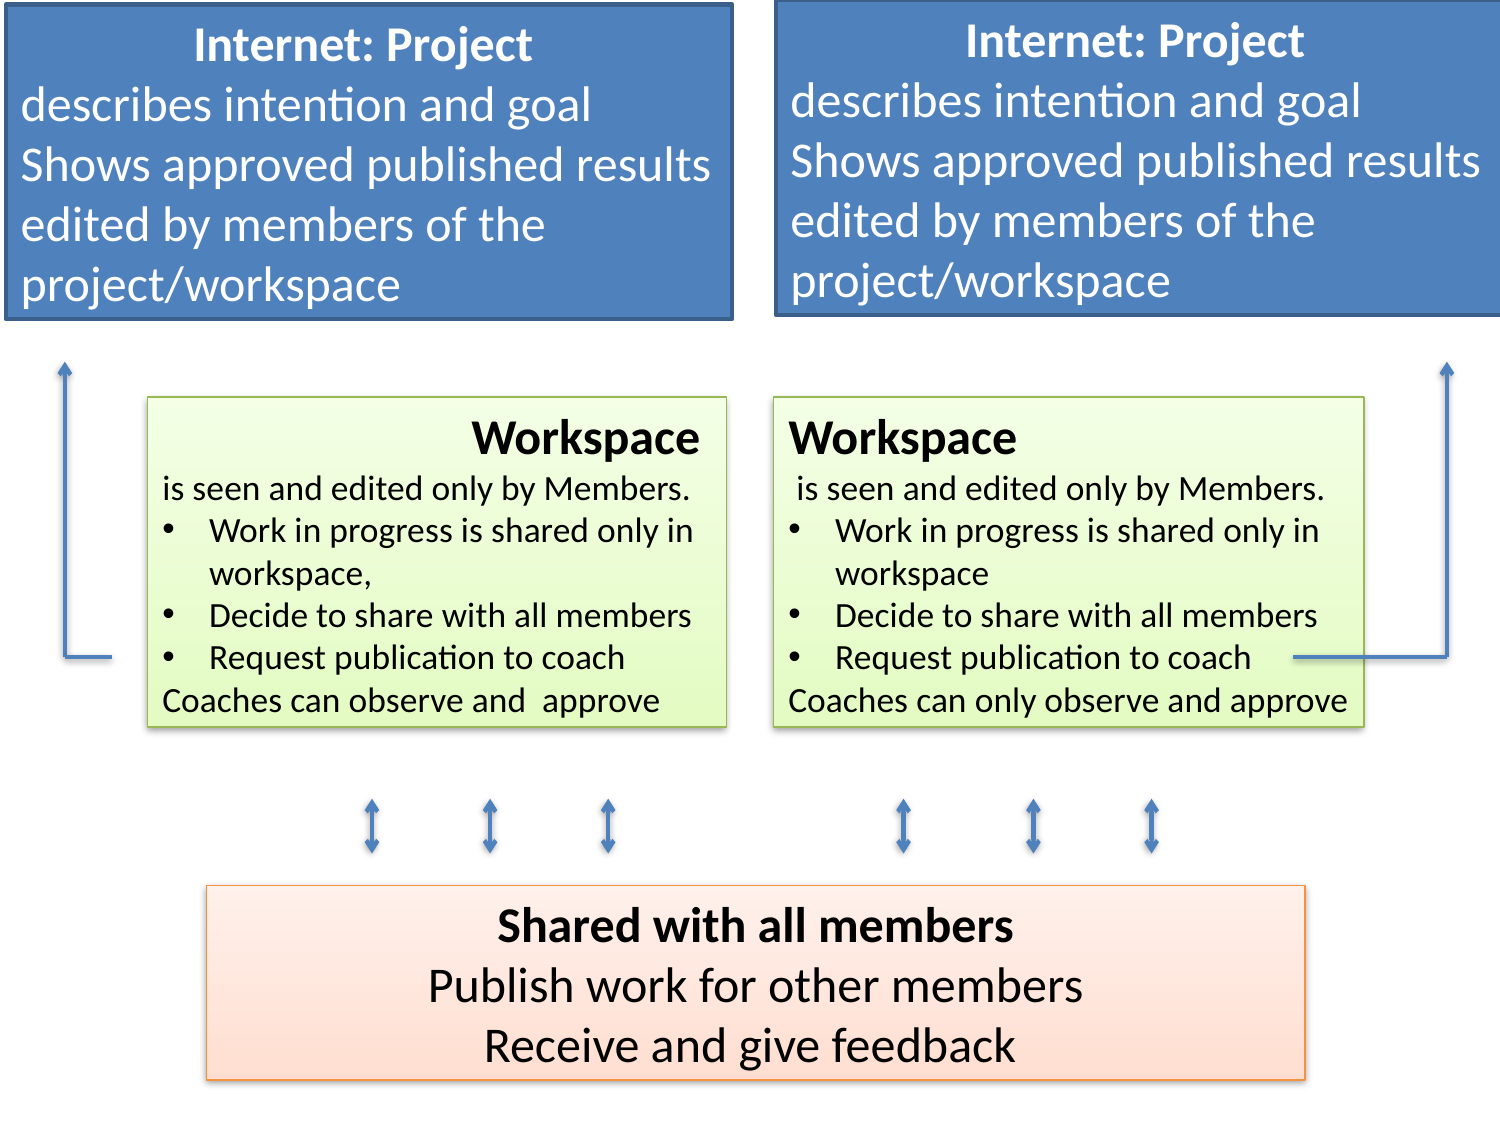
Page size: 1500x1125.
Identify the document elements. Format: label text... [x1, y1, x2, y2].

text_box Internet: Project describes intention and goal Shows approved published results edited by members of the project/workspace [774, 0, 1500, 317]
text_box Workspace is seen and edited only by Members. Work in progress is shared only in workspace, Decide to share with all members Request publication to coach Coaches can observe and approve [147, 396, 727, 728]
text_box Workspace is seen and edited only by Members. Work in progress is shared only in workspace Decide to share with all members Request publication to coach Coaches can only observe and approve [773, 396, 1365, 728]
text_box Shared with all members Publish work for other members Receive and give feedback [206, 885, 1306, 1081]
text_box Internet: Project describes intention and goal Shows approved published results edited by members of the project/workspace [4, 2, 734, 321]
